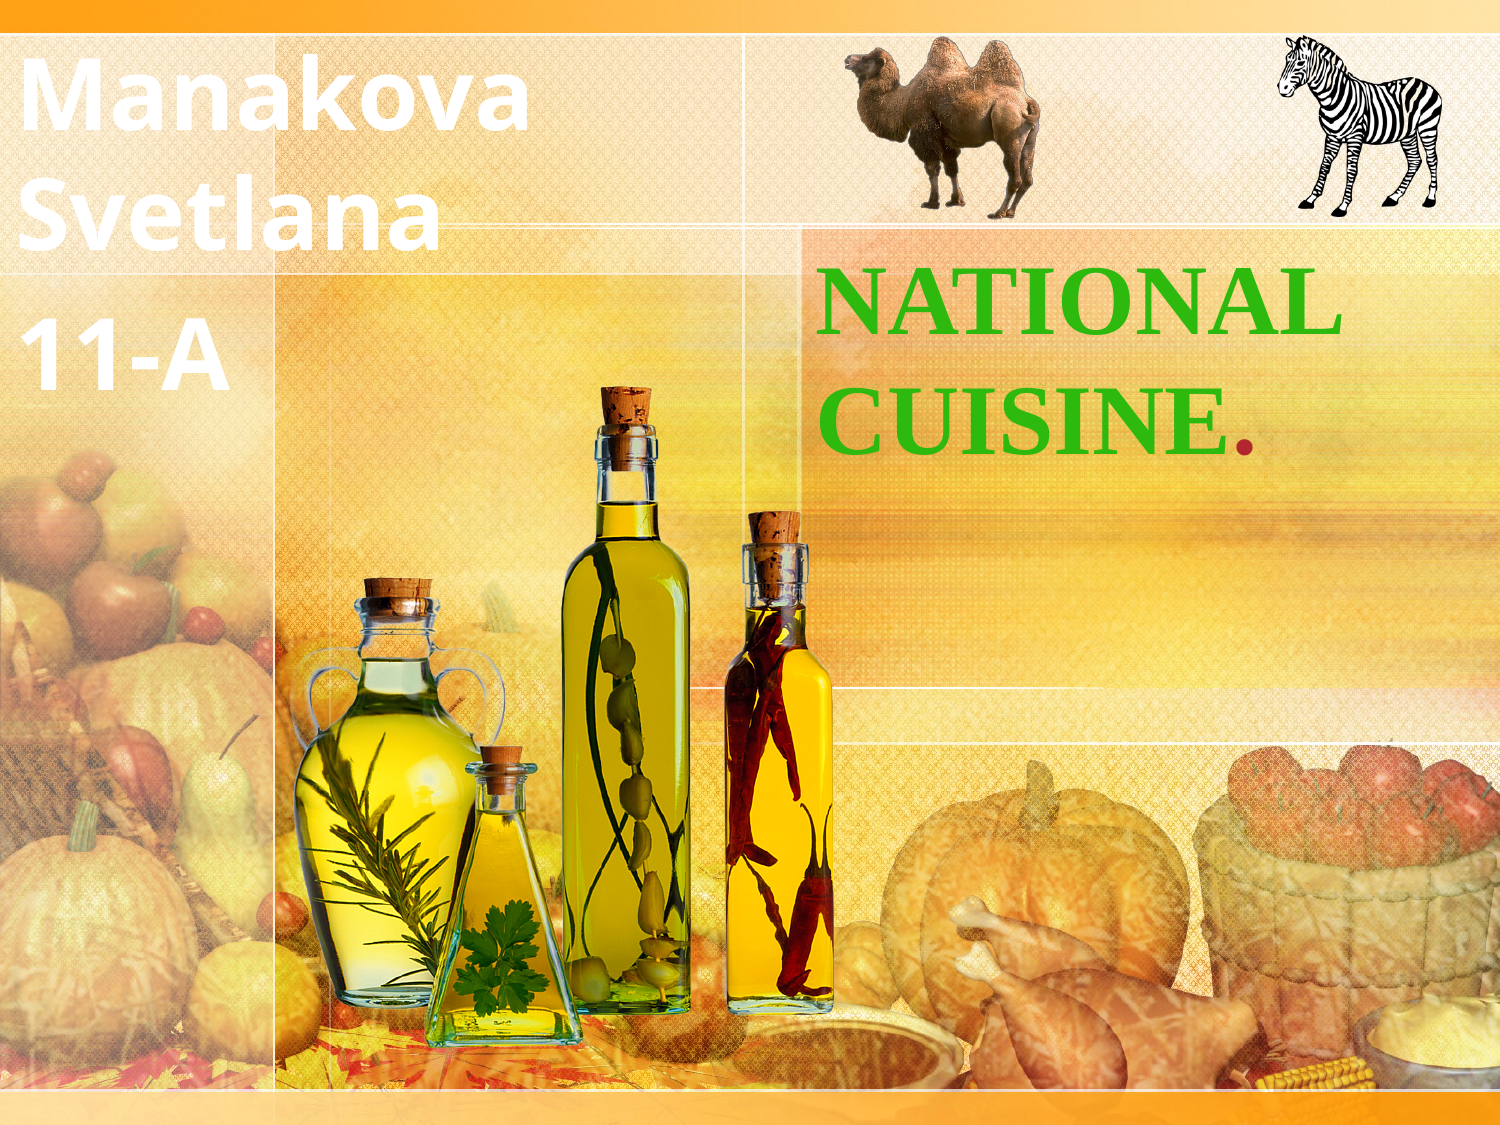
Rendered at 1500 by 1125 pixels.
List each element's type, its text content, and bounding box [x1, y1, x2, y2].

title National cuisine. [800, 269, 1500, 482]
picture [0, 0, 1500, 269]
picture [0, 329, 1500, 1125]
subtitle Manakova Svetlana 11-А [0, 23, 997, 329]
